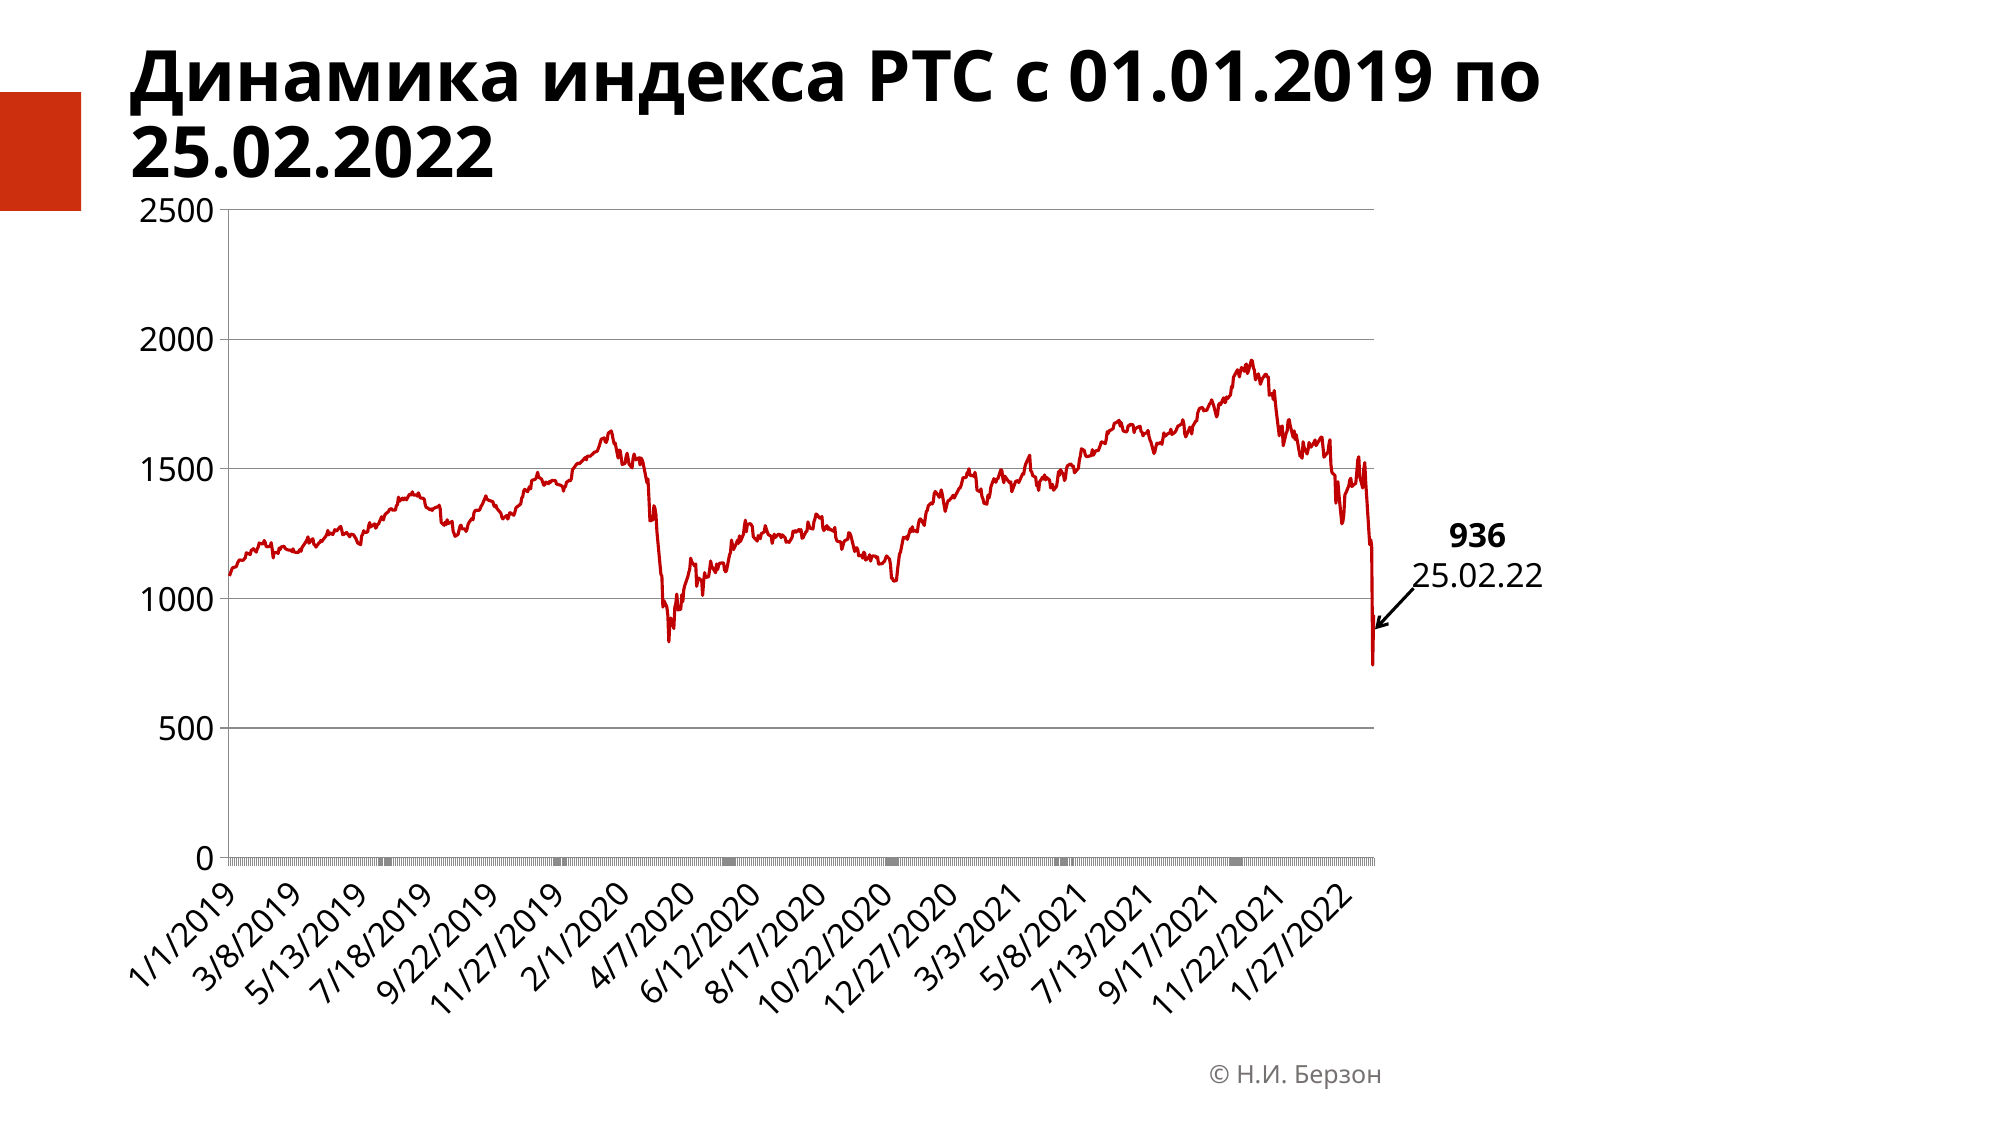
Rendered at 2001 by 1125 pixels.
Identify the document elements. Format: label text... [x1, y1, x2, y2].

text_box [1401, 588, 1414, 630]
chart [90, 170, 1401, 1045]
text_box 936 25.02.22 [1401, 507, 1601, 602]
title Динамика индекса РТС с 01.01.2019 по 25.02.2022 [115, 58, 1898, 175]
